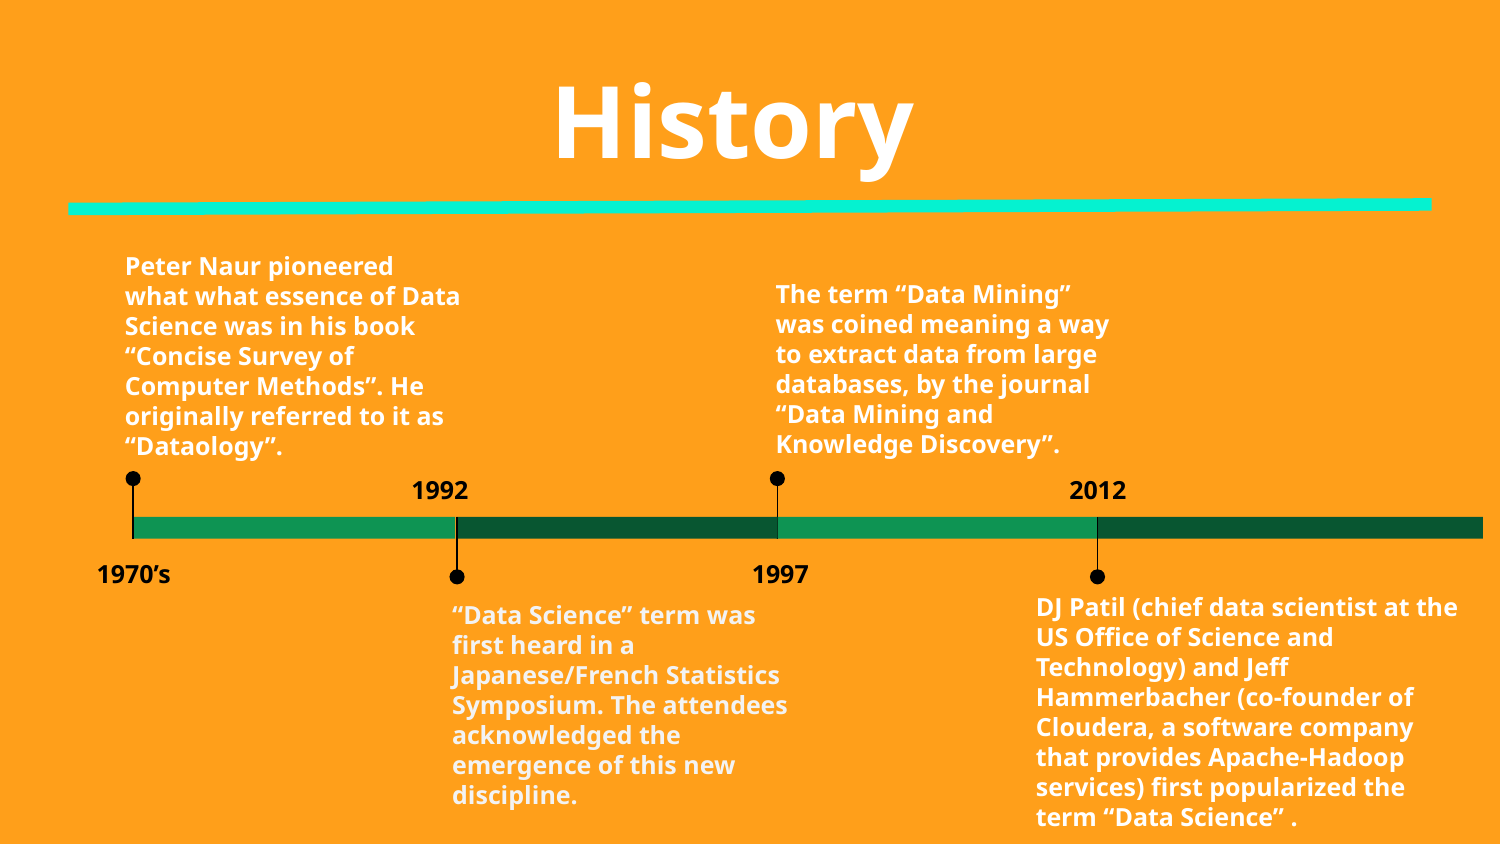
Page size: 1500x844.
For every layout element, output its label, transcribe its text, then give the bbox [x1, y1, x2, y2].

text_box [945, 454, 1484, 732]
text_box History [0, 22, 1483, 215]
text_box [0, 150, 1374, 714]
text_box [62, 235, 480, 601]
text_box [723, 263, 1131, 601]
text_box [396, 454, 807, 740]
